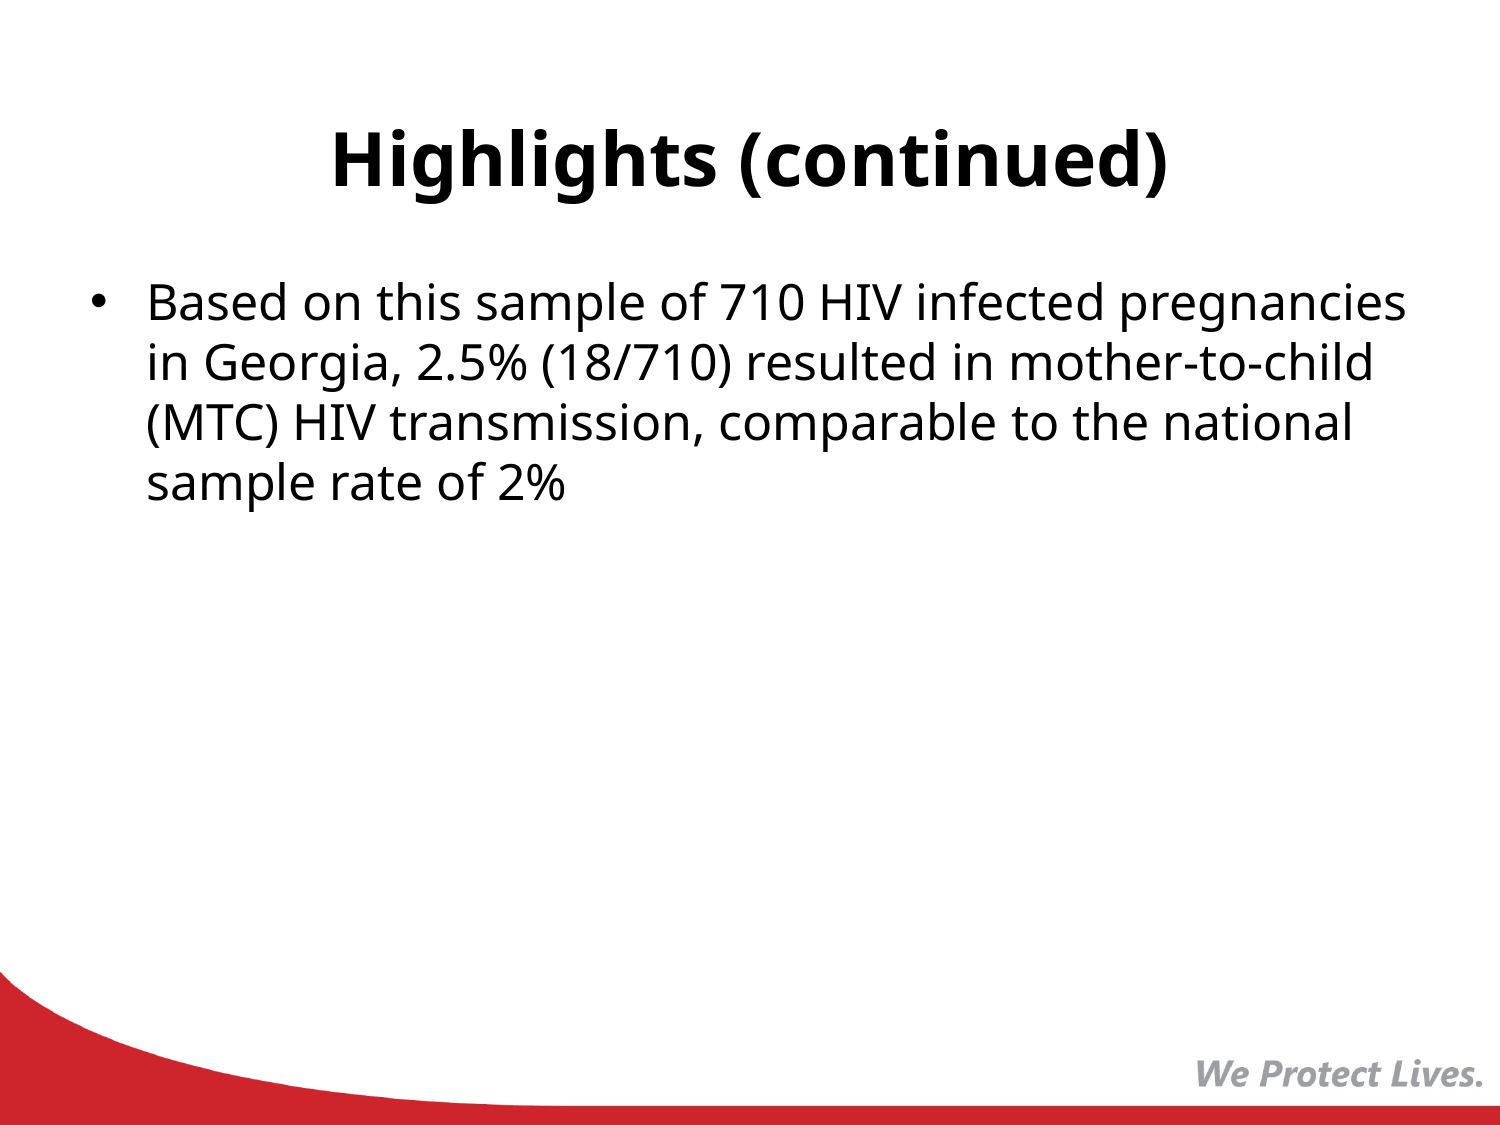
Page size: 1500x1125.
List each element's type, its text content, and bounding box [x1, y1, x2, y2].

picture [0, 0, 1500, 1125]
title Highlights (continued) [24, 75, 1475, 238]
list Based on this sample of 710 HIV infected pregnancies in Georgia, 2.5% (18/710) resulted in mother-to-child (MTC) HIV transmission, comparable to the national sample rate of 2% [75, 262, 1425, 1005]
